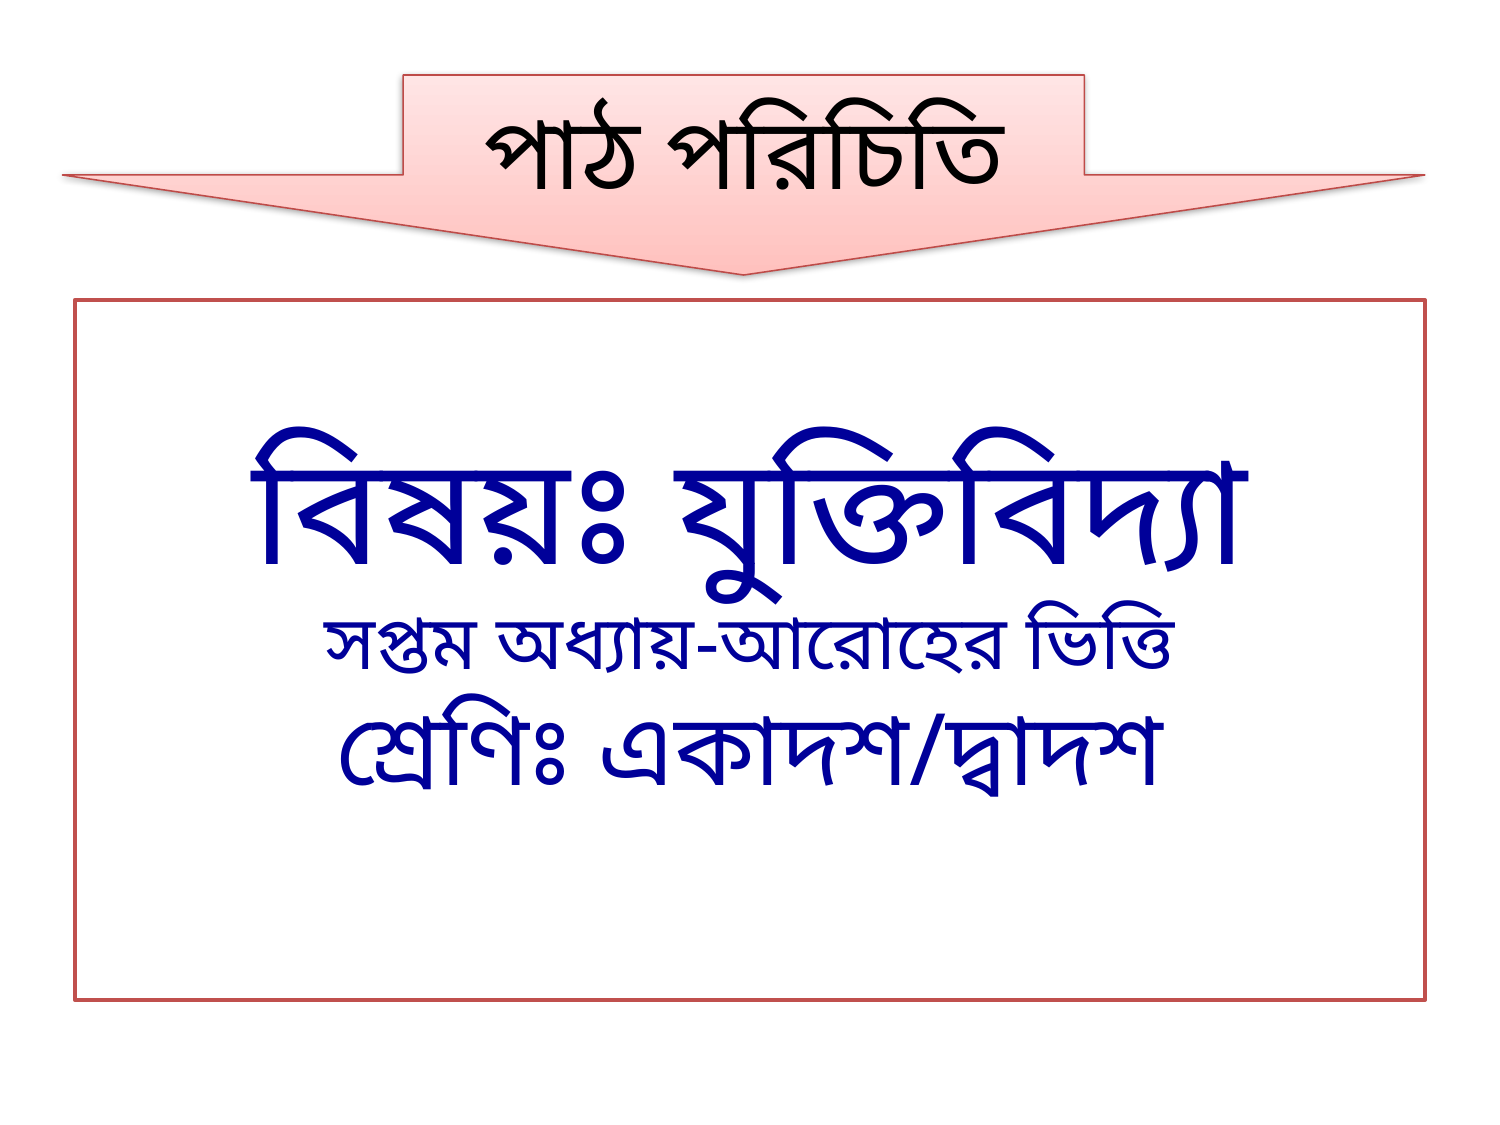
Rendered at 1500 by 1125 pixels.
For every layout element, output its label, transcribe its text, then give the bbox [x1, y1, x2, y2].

text_box পাঠ পরিচিতি [61, 74, 1426, 276]
text_box বিষয়ঃ যুক্তিবিদ্যা সপ্তম অধ্যায়-আরোহের ভিত্তি শ্রেণিঃ একাদশ/দ্বাদশ [73, 298, 1427, 1002]
